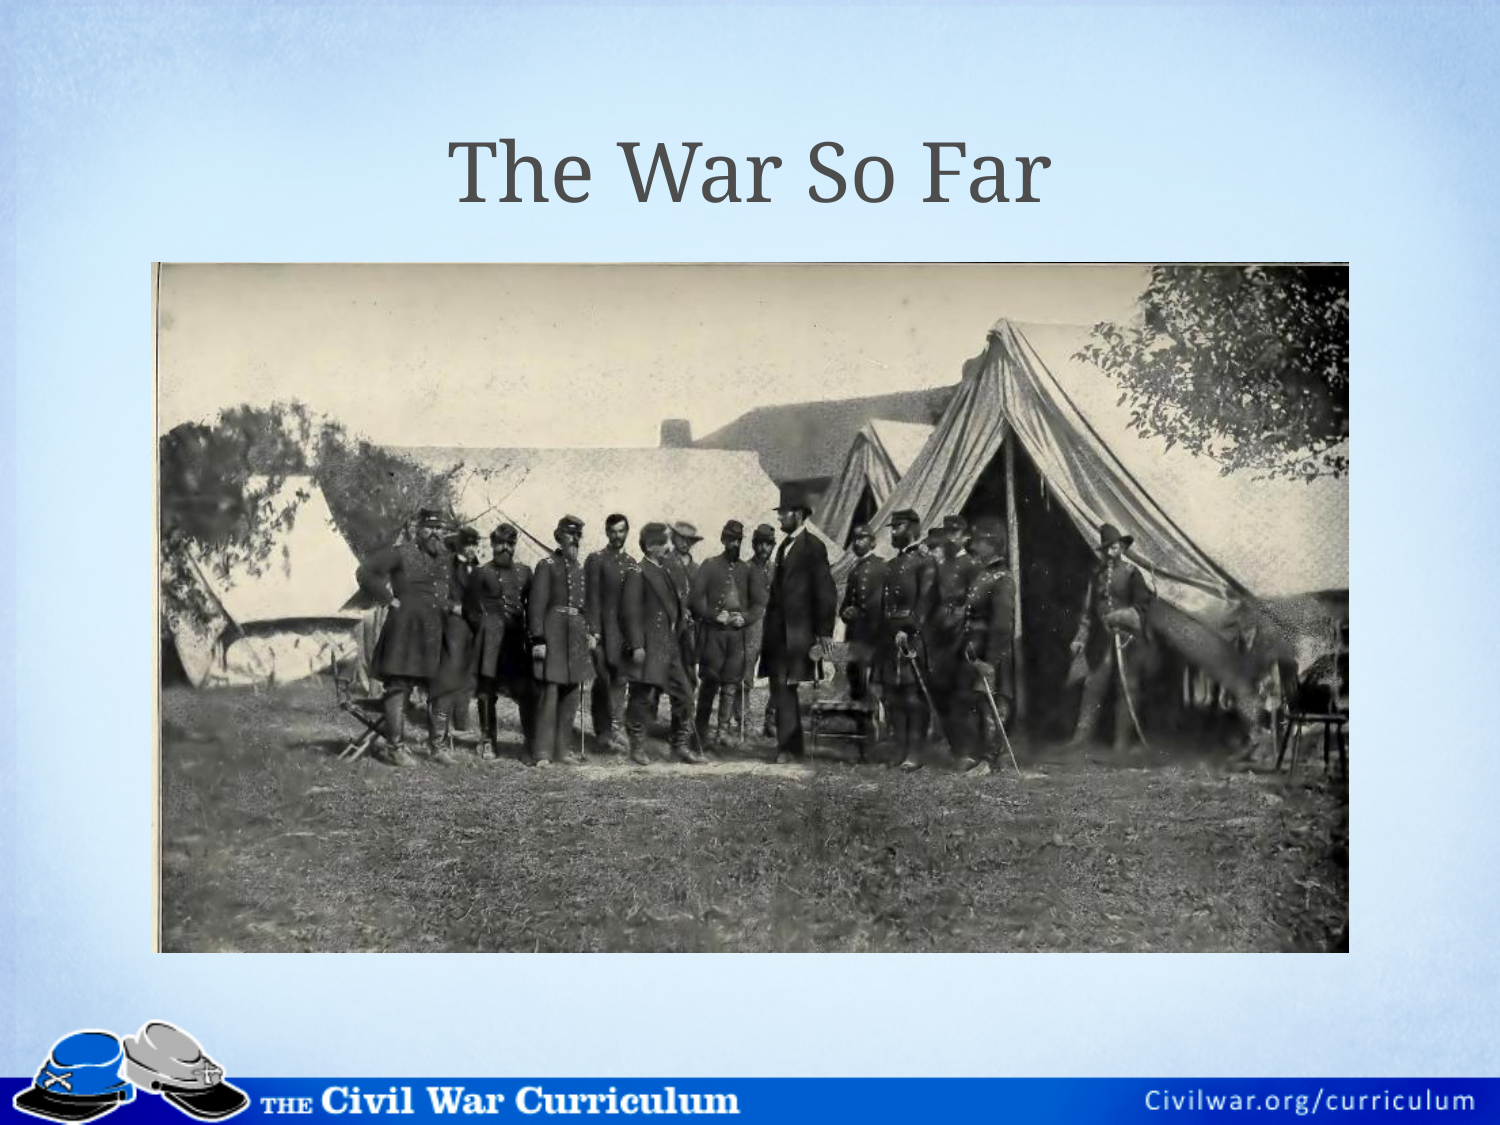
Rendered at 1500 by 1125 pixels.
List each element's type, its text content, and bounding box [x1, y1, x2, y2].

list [151, 262, 1349, 953]
picture [0, 0, 1500, 1125]
title The War So Far [75, 105, 1425, 233]
